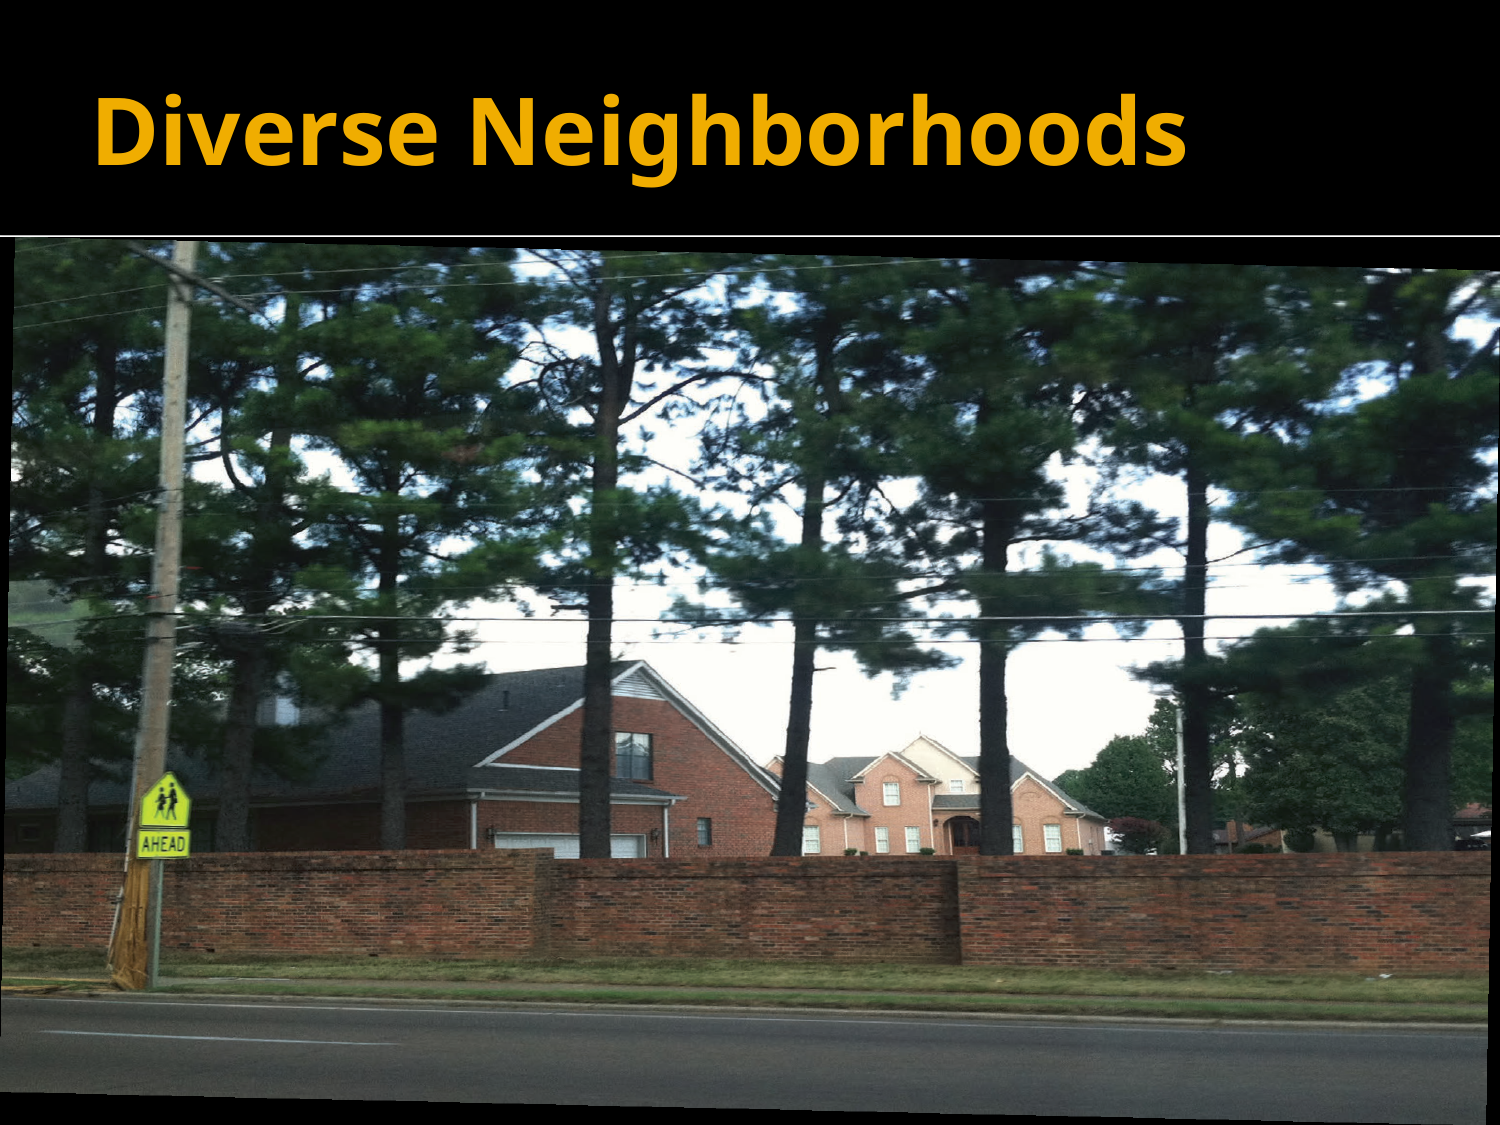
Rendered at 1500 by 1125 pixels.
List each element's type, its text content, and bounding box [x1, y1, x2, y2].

picture [0, 237, 1500, 1125]
title Diverse Neighborhoods [75, 24, 1425, 231]
